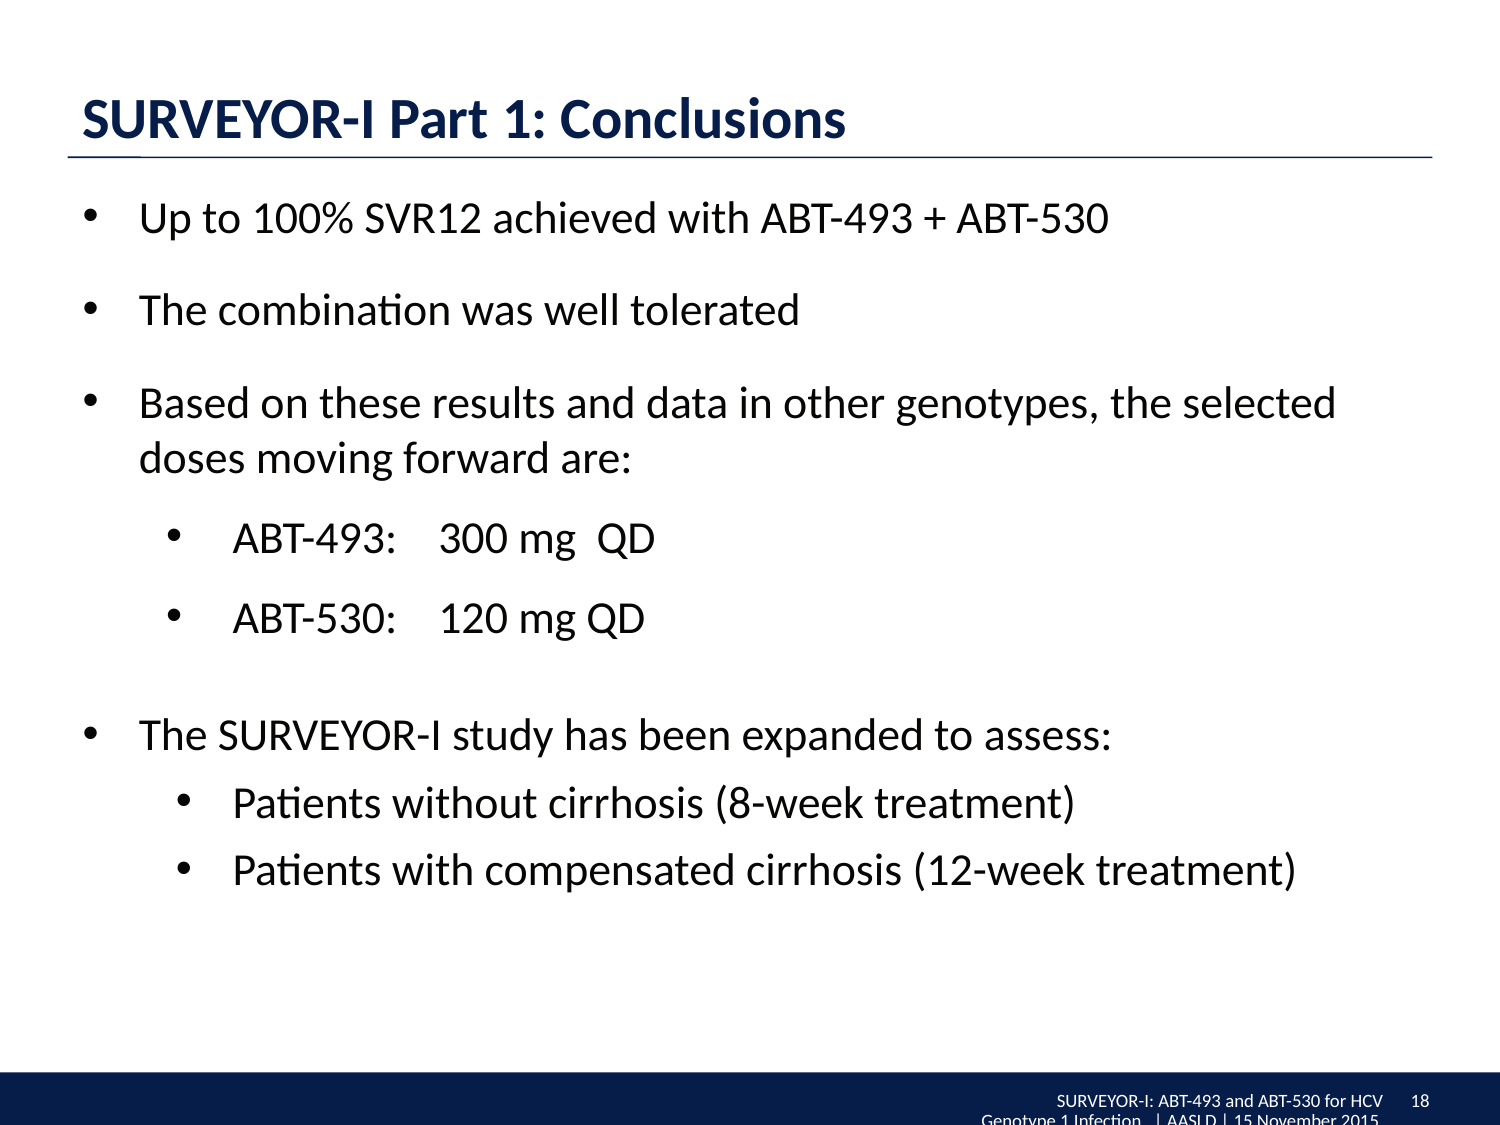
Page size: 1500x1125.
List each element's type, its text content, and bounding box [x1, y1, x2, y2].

list Up to 100% SVR12 achieved with ABT-493 + ABT-530 The combination was well tolerated Based on these results and data in other genotypes, the selected doses moving forward are: ABT-493: 300 mg QD ABT-530: 120 mg QD The SURVEYOR-I study has been expanded to assess: Patients without cirrhosis (8-week treatment) Patients with compensated cirrhosis (12-week treatment) [67, 179, 1433, 1012]
text_box SURVEYOR-I Part 1: Conclusions [67, 41, 1433, 159]
